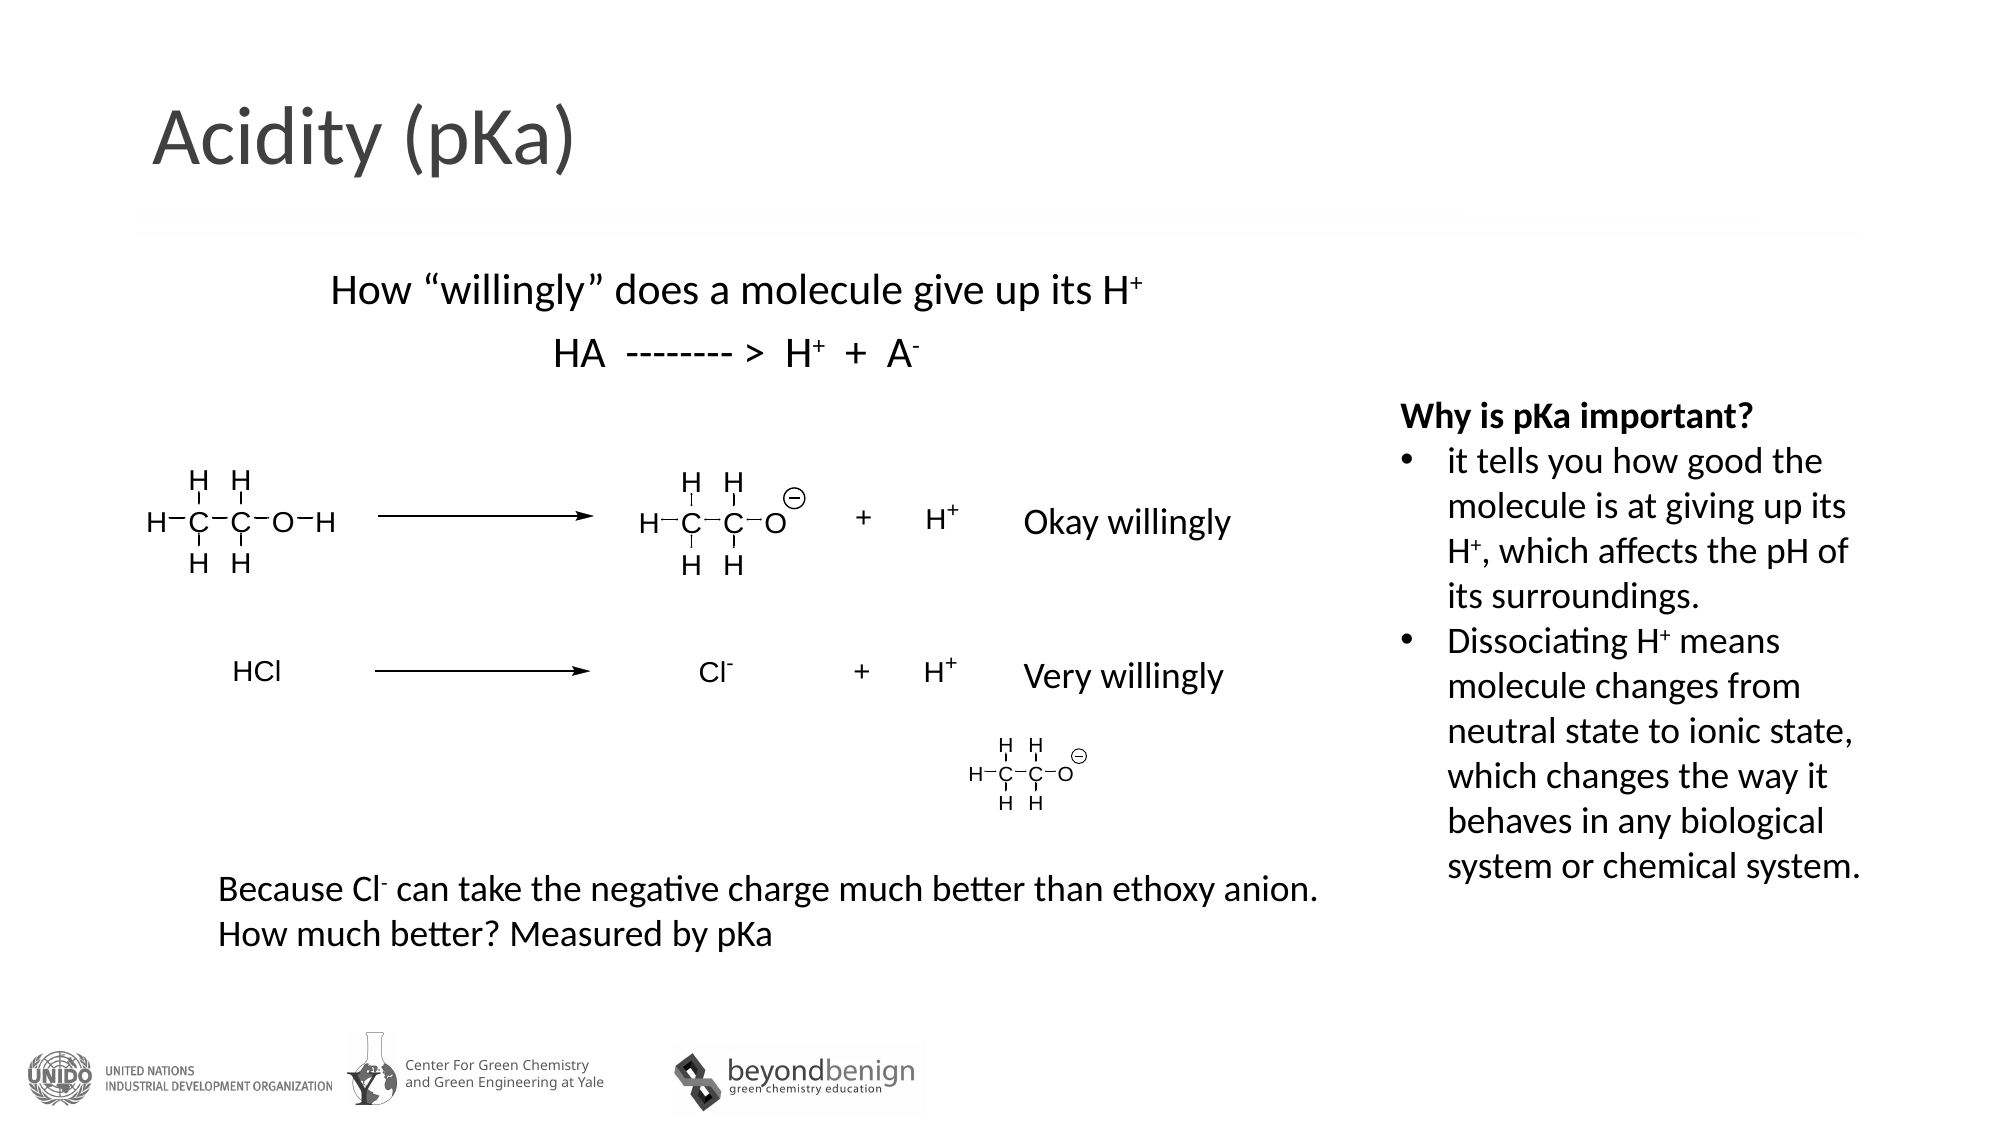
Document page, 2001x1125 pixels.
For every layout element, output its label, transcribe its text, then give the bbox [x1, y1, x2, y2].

list How “willingly” does a molecule give up its H+ HA -------- > H+ + A- [58, 259, 1415, 949]
title Acidity (pKa) [137, 28, 1863, 247]
text_box Why is pKa important? it tells you how good the molecule is at giving up its H+, which affects the pH of its surroundings. Dissociating H+ means molecule changes from neutral state to ionic state, which changes the way it behaves in any biological system or chemical system. [1385, 383, 1894, 894]
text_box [139, 466, 964, 705]
text_box Okay willingly [1008, 489, 1247, 550]
text_box Because Cl- can take the negative charge much better than ethoxy anion. How much better? Measured by pKa [203, 856, 1386, 962]
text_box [963, 734, 1091, 820]
text_box Very willingly [1008, 644, 1240, 704]
